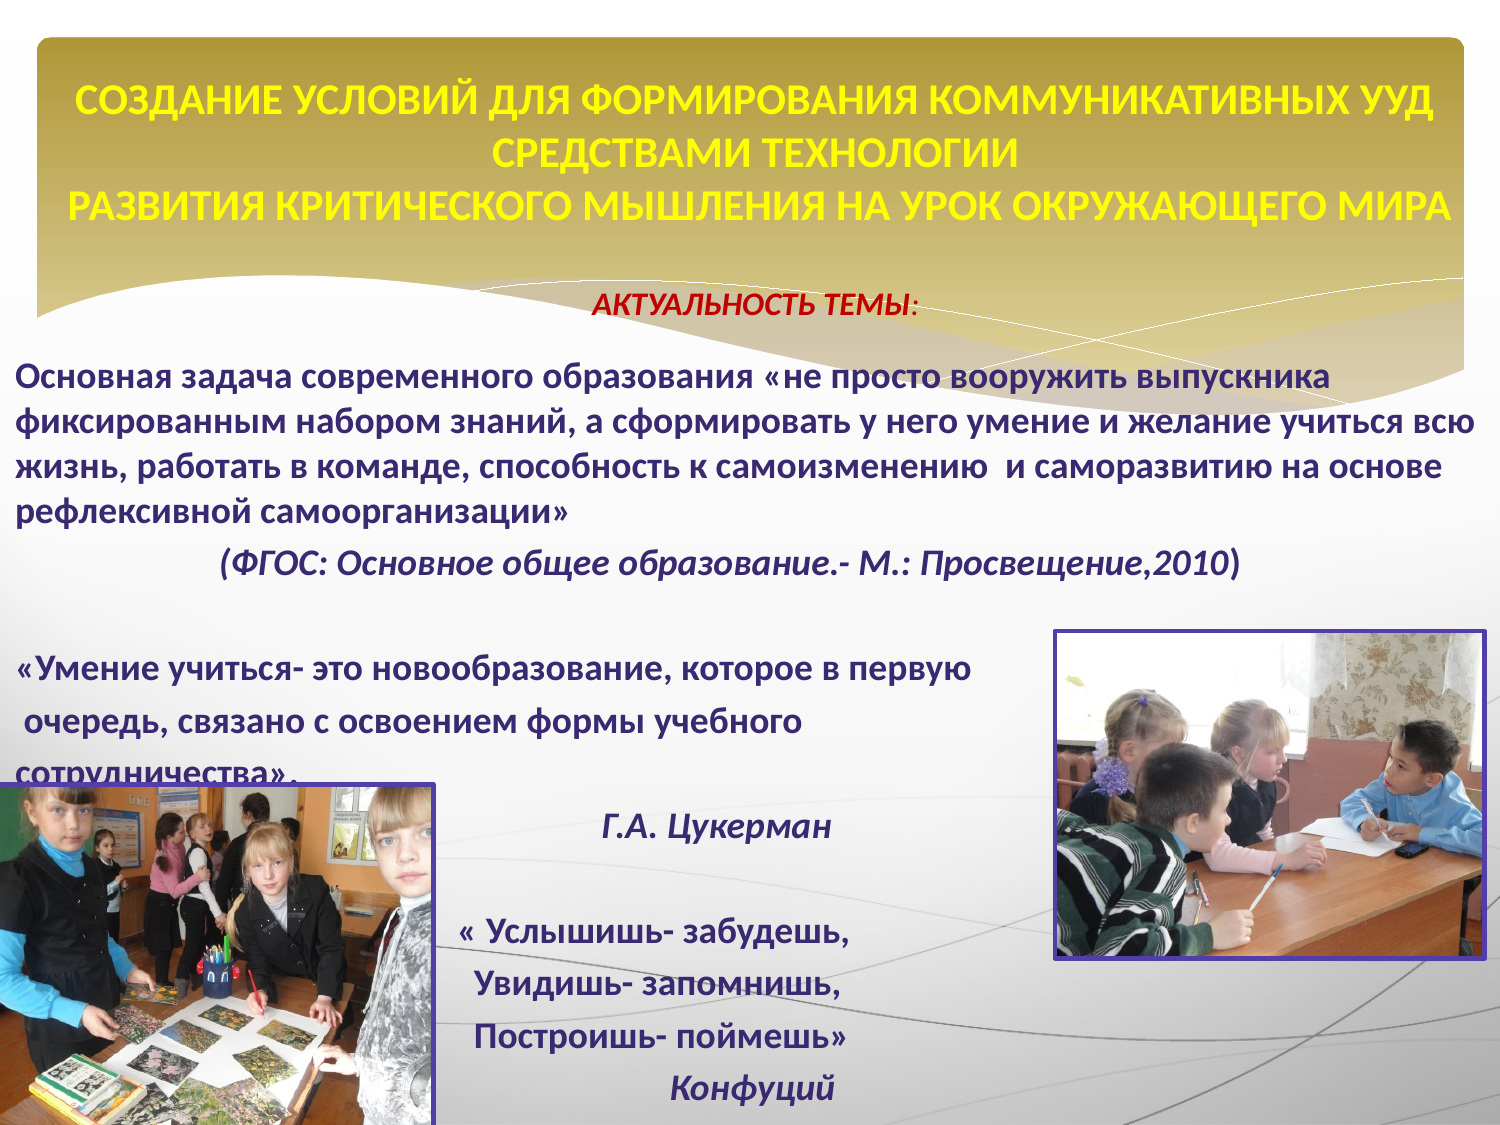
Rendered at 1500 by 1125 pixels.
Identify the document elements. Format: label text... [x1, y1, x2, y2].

picture [1056, 633, 1483, 957]
title СОЗДАНИЕ УСЛОВИЙ ДЛЯ ФОРМИРОВАНИЯ КОММУНИКАТИВНЫХ УУД СРЕДСТВАМИ ТЕХНОЛОГИИ РАЗВИТИЯ КРИТИЧЕСКОГО МЫШЛЕНИЯ НА УРОК ОКРУЖАЮЩЕГО МИРА АКТУАЛЬНОСТЬ ТЕМЫ: [41, 42, 1471, 350]
list Основная задача современного образования «не просто вооружить выпускника фиксированным набором знаний, а сформировать у него умение и желание учиться всю жизнь, работать в команде, способность к самоизменению и саморазвитию на основе рефлексивной самоорганизации» (ФГОС: Основное общее образование.- М.: Просвещение,2010) «Умение учиться- это новообразование, которое в первую очередь, связано с освоением формы учебного сотрудничества». Г.А. Цукерман « Услышишь- забудешь, Увидишь- запомнишь, Построишь- поймешь» Конфуций [0, 290, 1500, 1125]
picture [0, 786, 432, 1125]
